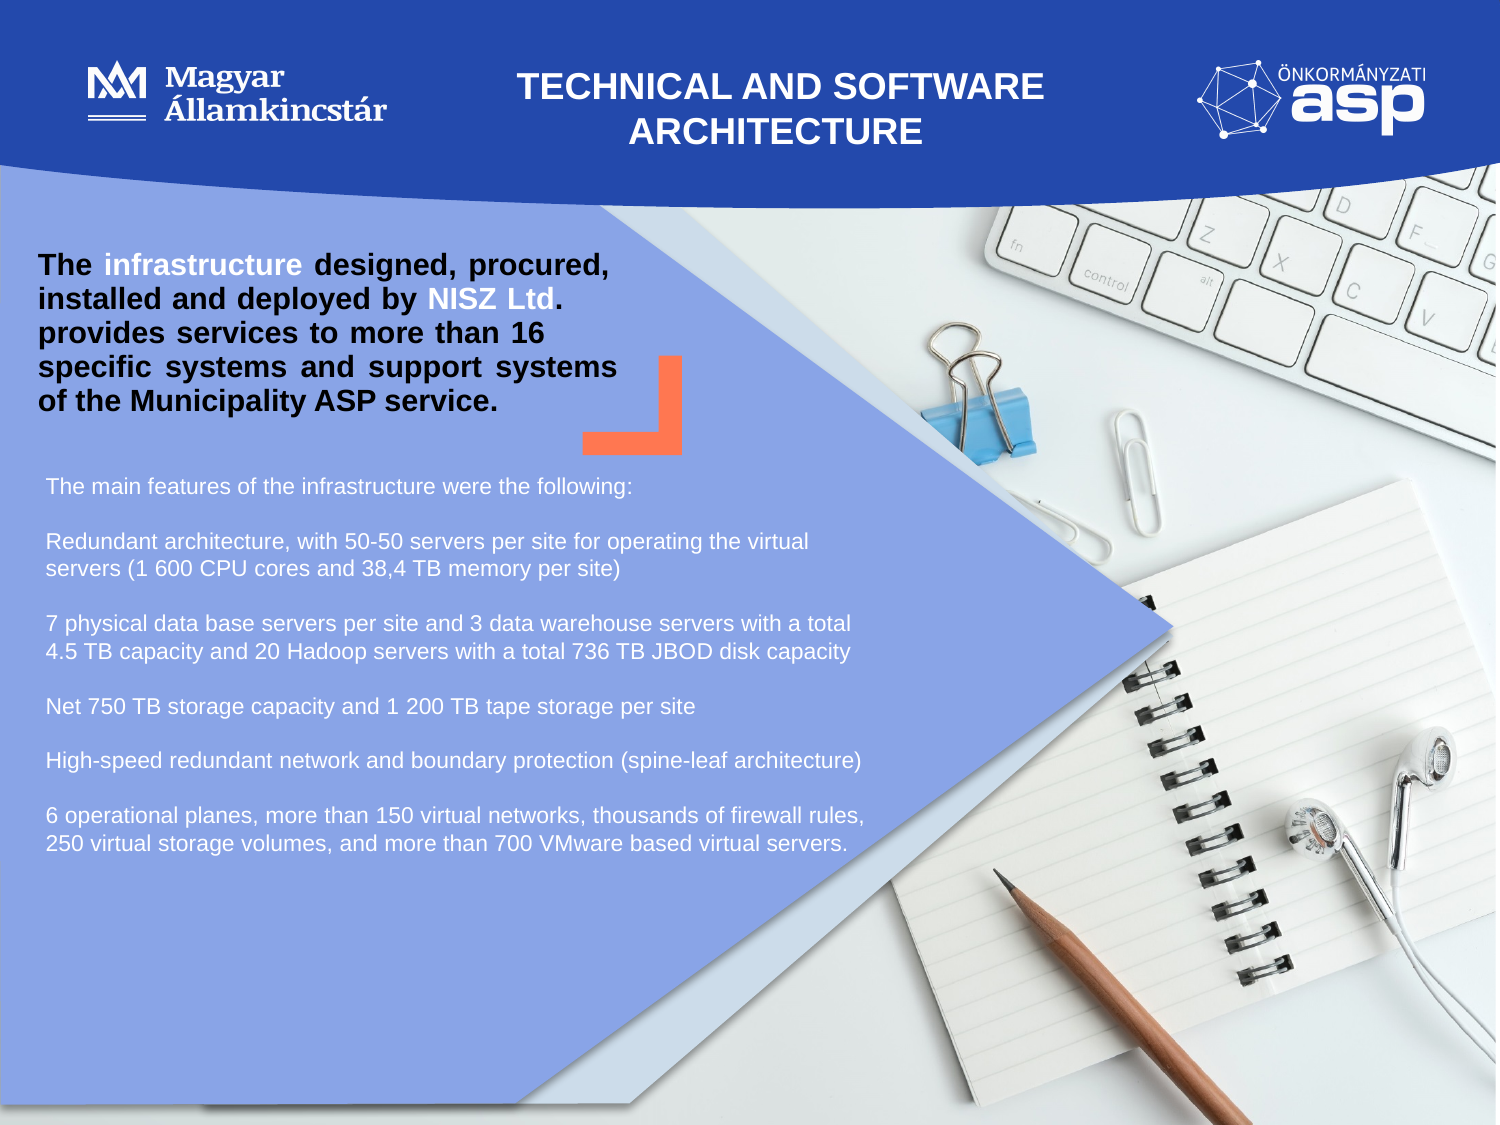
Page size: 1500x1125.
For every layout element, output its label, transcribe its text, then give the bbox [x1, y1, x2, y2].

picture [88, 59, 388, 121]
text_box Technical and software architecture [419, 55, 1143, 136]
picture [0, 60, 1500, 1125]
text_box [0, 0, 1500, 165]
